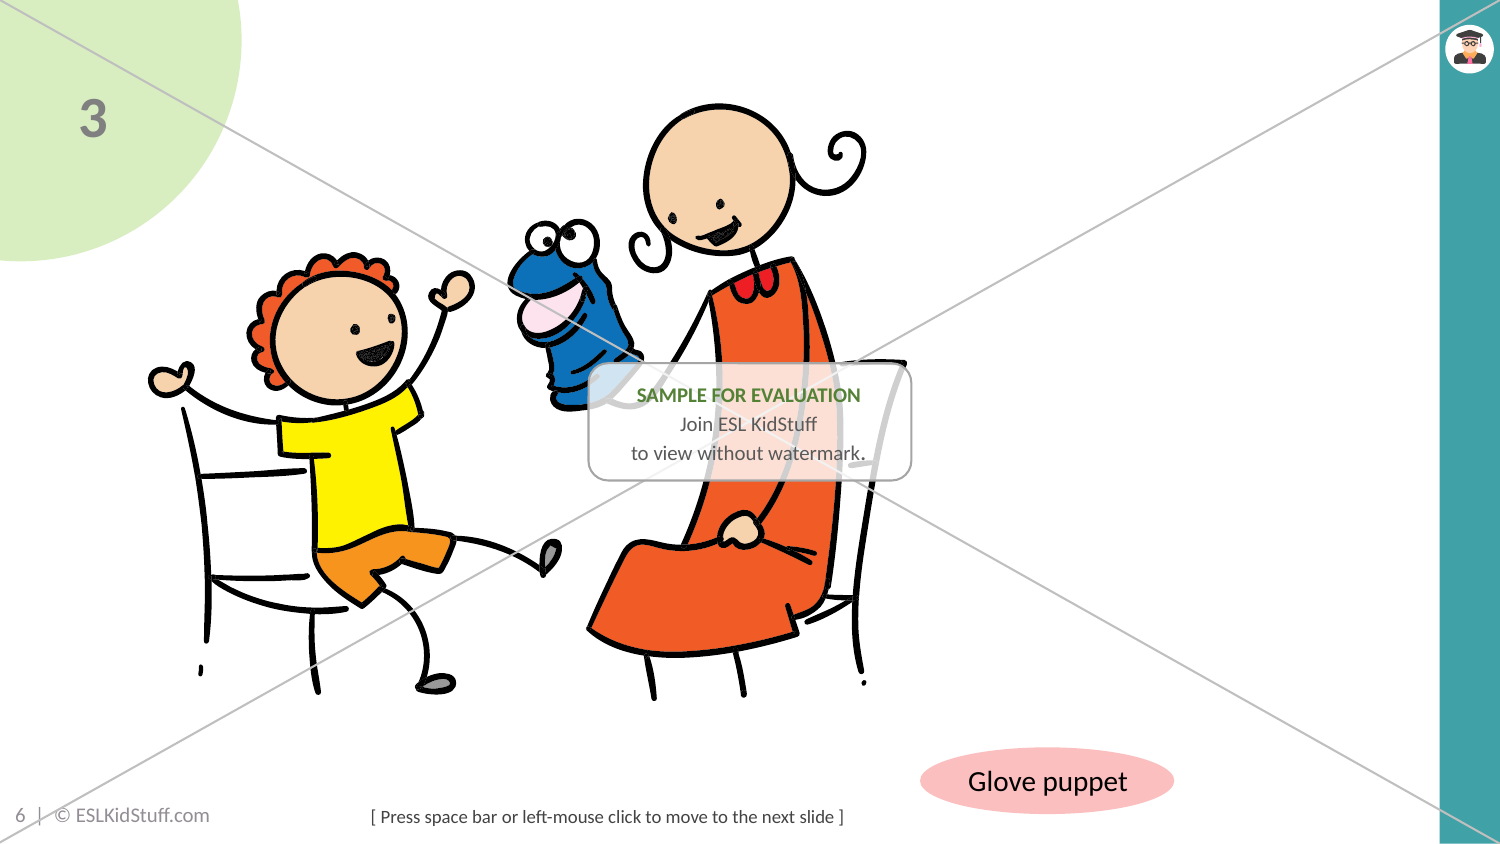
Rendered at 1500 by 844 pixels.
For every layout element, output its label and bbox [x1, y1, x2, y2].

text_box [0, 0, 1500, 844]
